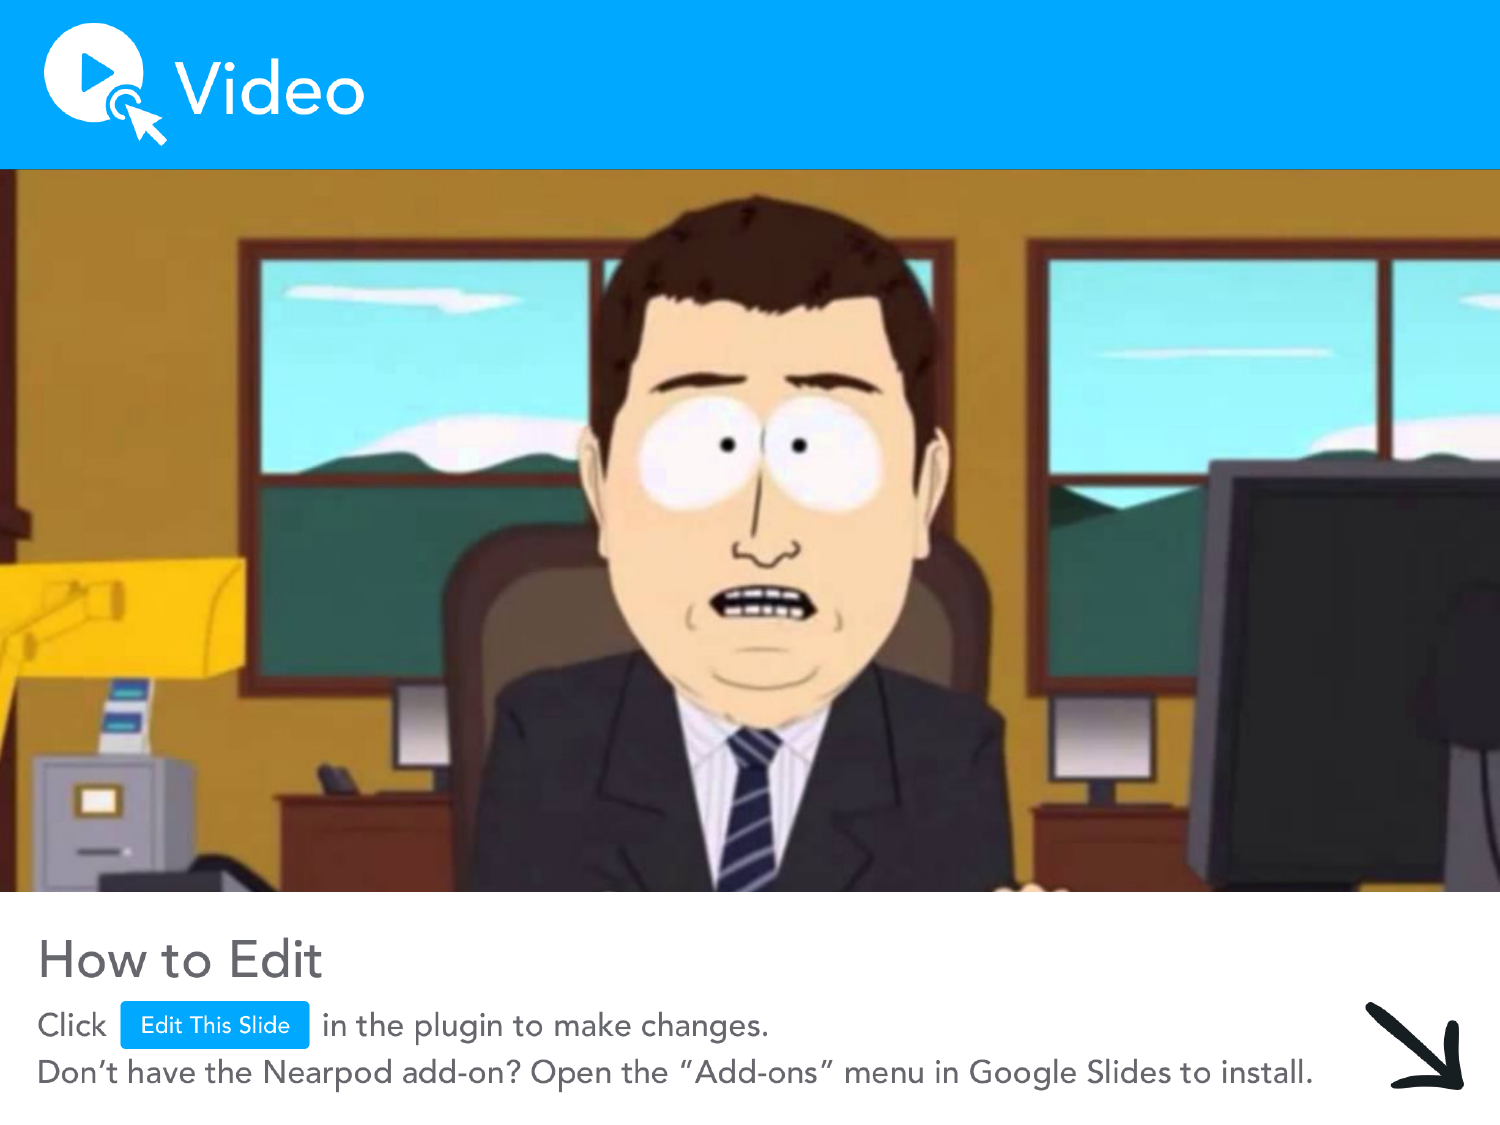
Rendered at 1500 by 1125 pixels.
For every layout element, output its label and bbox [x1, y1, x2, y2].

picture [227, 79, 232, 113]
picture [126, 105, 166, 144]
picture [225, 63, 234, 70]
picture [110, 90, 140, 119]
picture [0, 170, 1500, 1125]
picture [287, 79, 320, 114]
picture [45, 24, 143, 122]
picture [176, 63, 220, 113]
picture [242, 59, 278, 114]
picture [327, 79, 363, 114]
